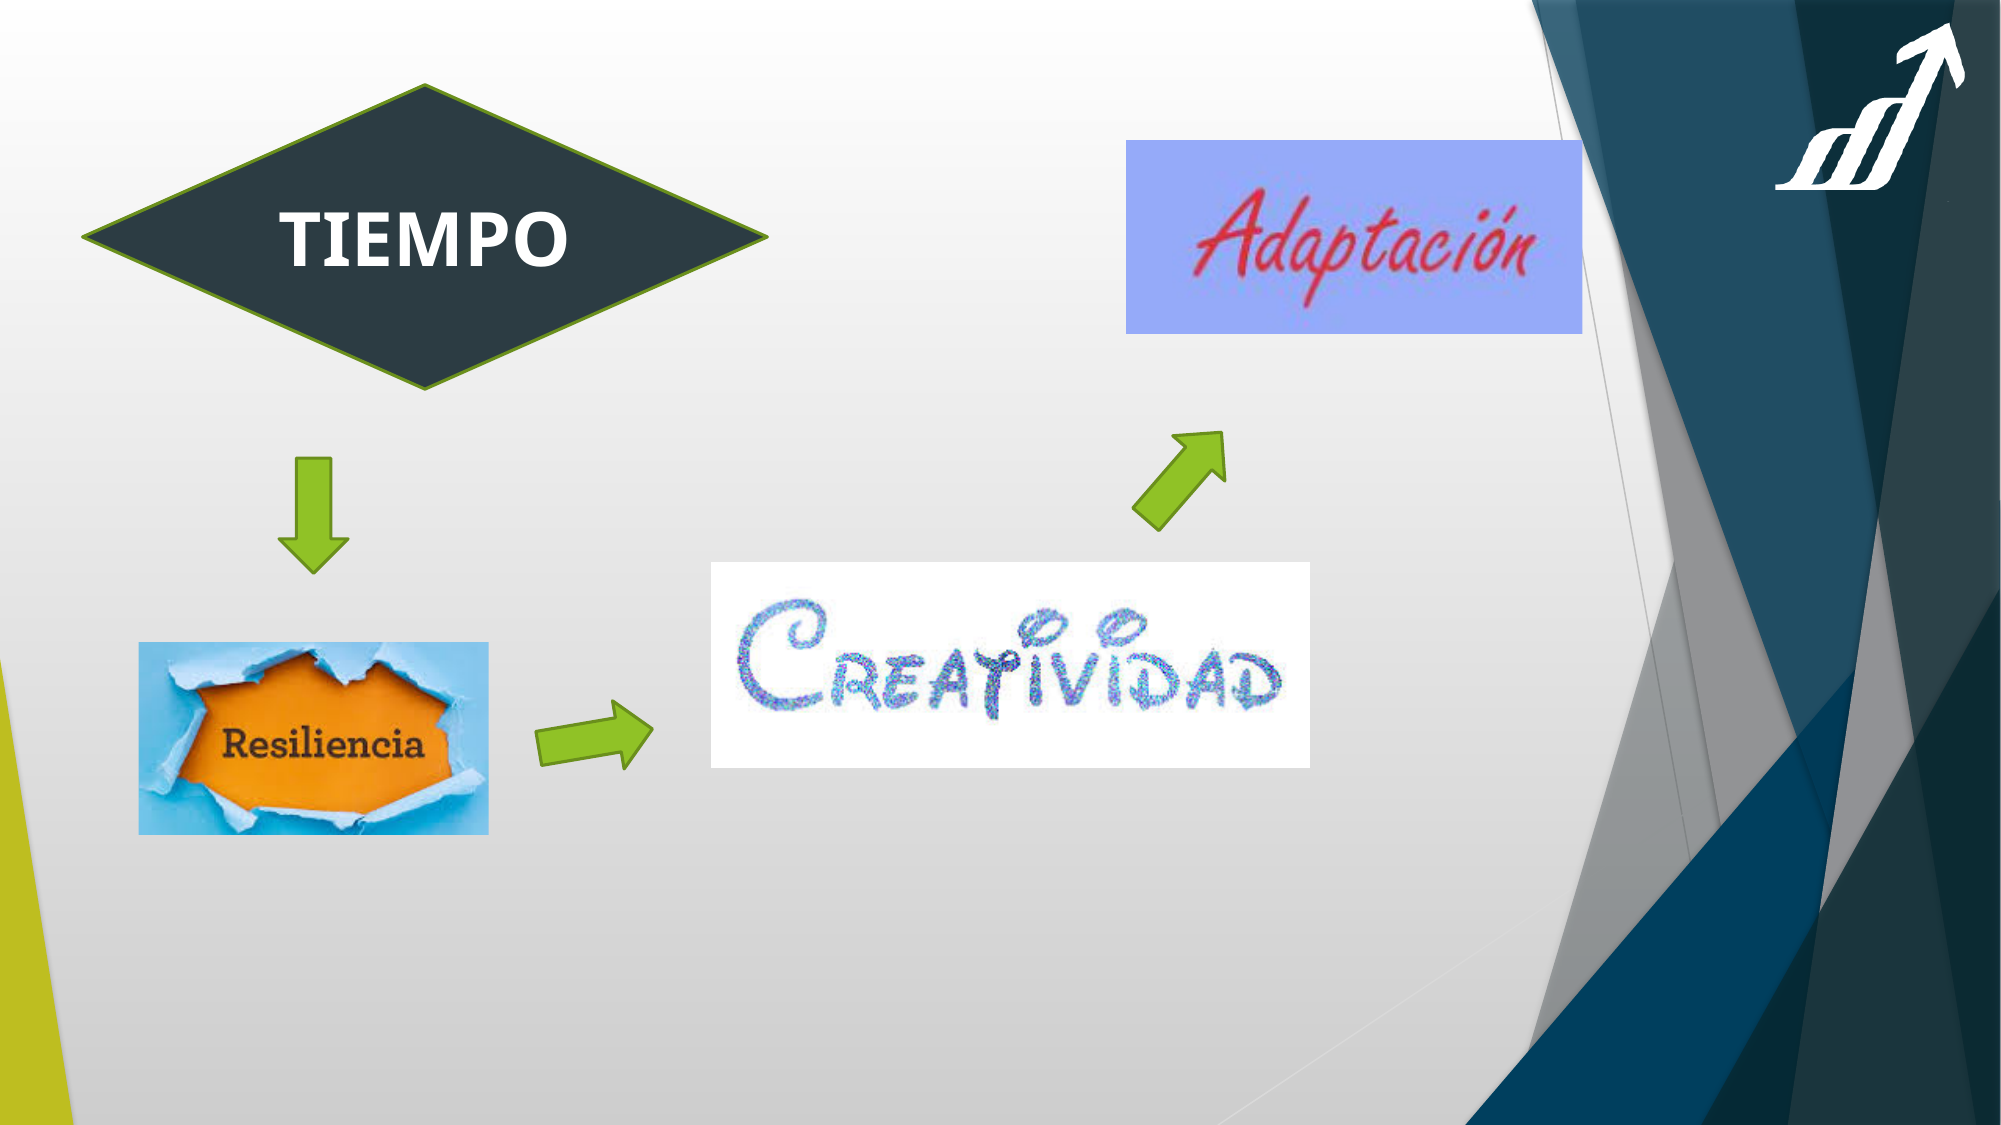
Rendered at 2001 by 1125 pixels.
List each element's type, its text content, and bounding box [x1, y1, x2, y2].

picture [359, 826, 364, 836]
picture [710, 561, 1311, 768]
picture [270, 830, 301, 836]
text_box TIEMPO [80, 83, 769, 391]
text_box [534, 699, 654, 771]
text_box [277, 456, 350, 575]
picture [1125, 140, 1583, 334]
picture [138, 641, 490, 836]
picture [1775, 0, 2000, 202]
text_box [1131, 430, 1227, 532]
